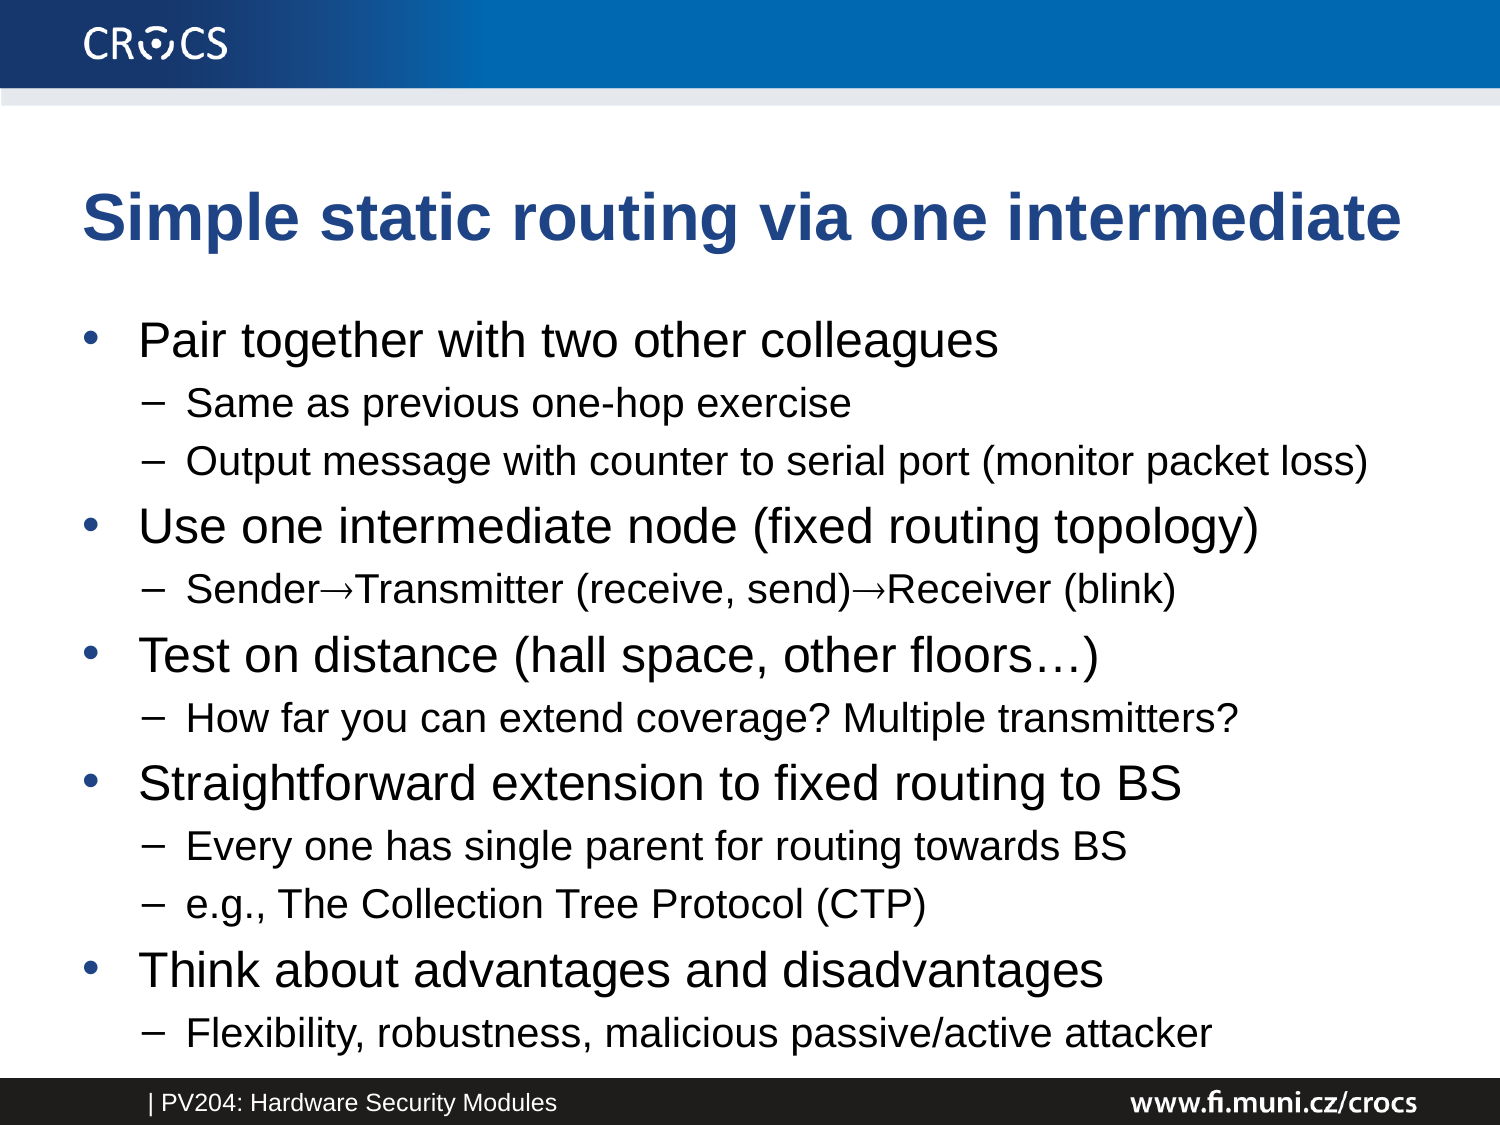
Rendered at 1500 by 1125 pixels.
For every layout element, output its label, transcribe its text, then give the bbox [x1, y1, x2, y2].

title Simple static routing via one intermediate [82, 148, 1433, 280]
list Pair together with two other colleagues Same as previous one-hop exercise Output message with counter to serial port (monitor packet loss) Use one intermediate node (fixed routing topology) SenderTransmitter (receive, send)Receiver (blink) Test on distance (hall space, other floors…) How far you can extend coverage? Multiple transmitters? Straightforward extension to fixed routing to BS Every one has single parent for routing towards BS e.g., The Collection Tree Protocol (CTP) Think about advantages and disadvantages Flexibility, robustness, malicious passive/active attacker [82, 306, 1433, 988]
footer | PV204: Hardware Security Modules [147, 1078, 623, 1125]
picture [0, 0, 1500, 1125]
